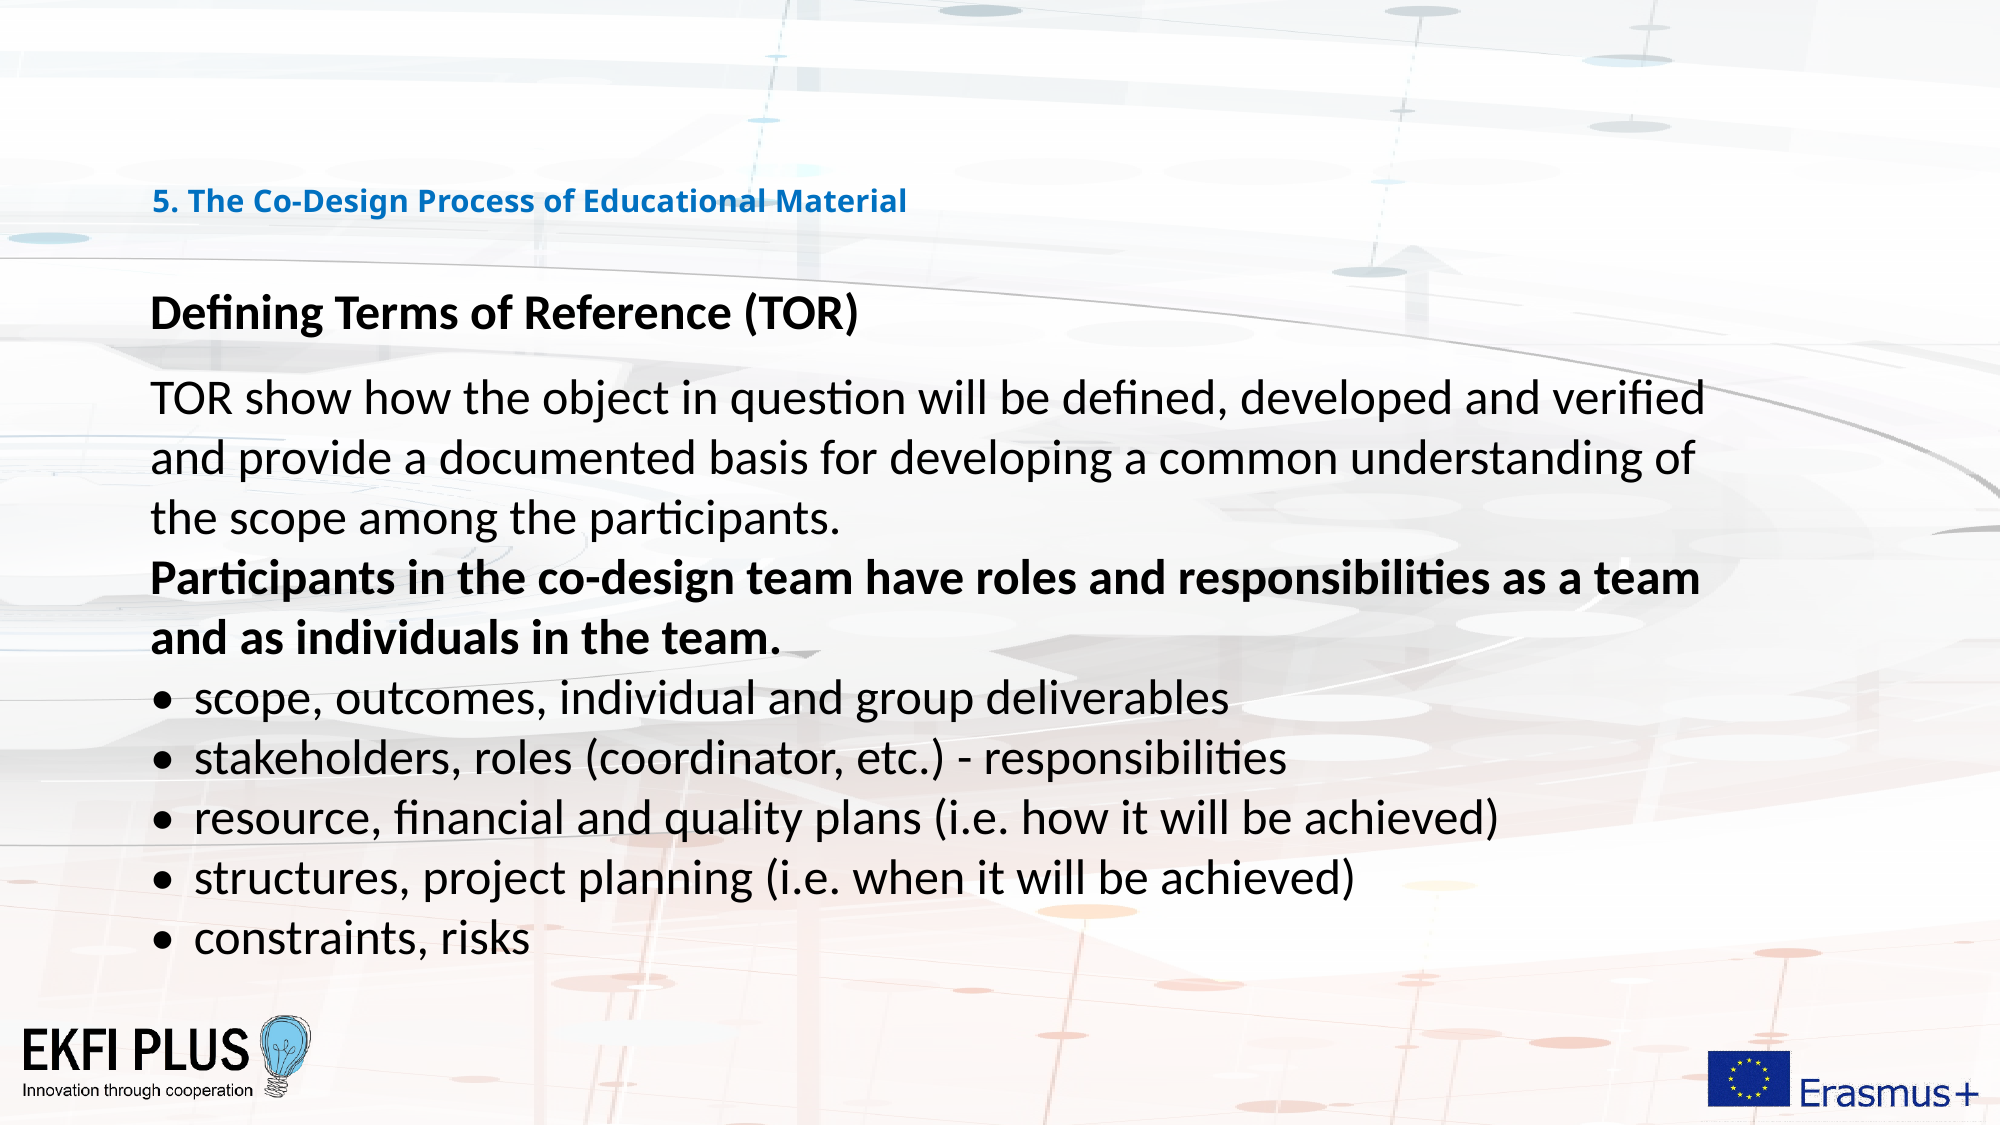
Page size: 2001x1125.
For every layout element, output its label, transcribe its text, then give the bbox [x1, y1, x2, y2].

picture [1692, 1035, 1994, 1122]
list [5, 1009, 327, 1106]
text_box Defining Terms of Reference (TOR) TOR show how the object in question will be defined, developed and verified and provide a documented basis for developing a common understanding of the scope among the participants. Participants in the co-design team have roles and responsibilities as a team and as individuals in the team. • scope, outcomes, individual and group deliverables • stakeholders, roles (coordinator, etc.) - responsibilities • resource, financial and quality plans (i.e. how it will be achieved) • structures, project planning (i.e. when it will be achieved) • constraints, risks [135, 272, 1775, 972]
title 5. The Co-Design Process of Educational Material [137, 108, 1921, 327]
